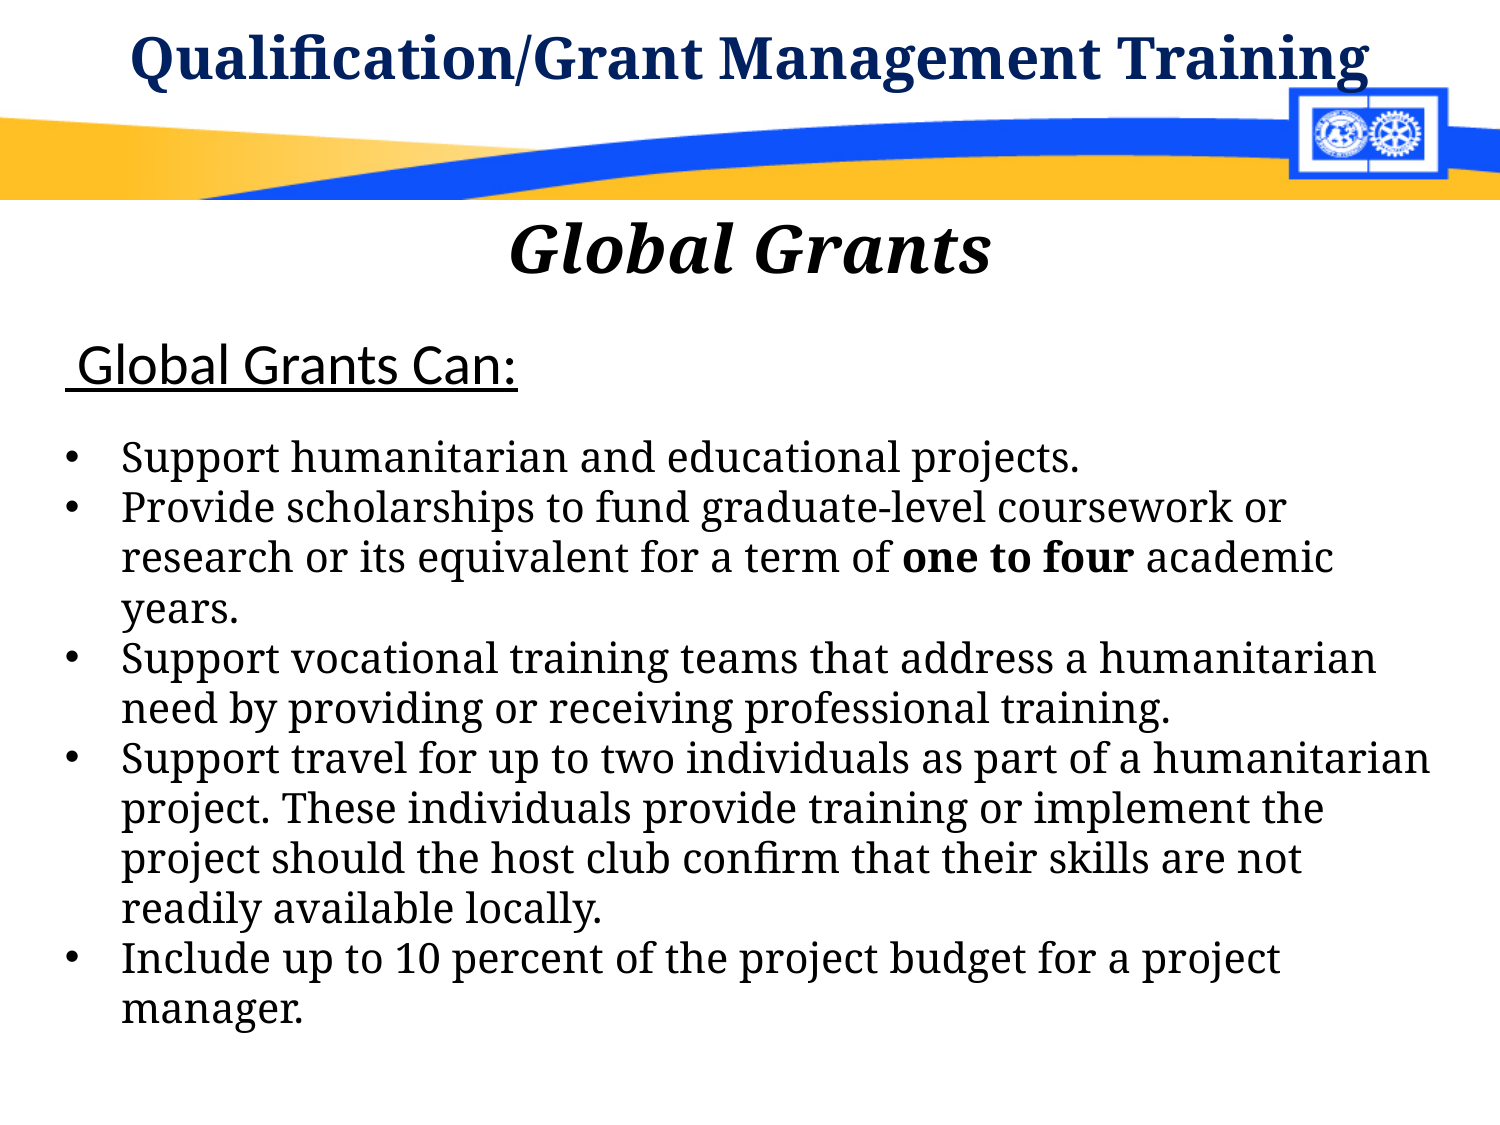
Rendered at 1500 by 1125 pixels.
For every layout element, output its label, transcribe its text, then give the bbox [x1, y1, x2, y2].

text_box Global Grants Global Grants Can: Support humanitarian and educational projects. Provide scholarships to fund graduate‐level coursework or research or its equivalent for a term of one to four academic years. Support vocational training teams that address a humanitarian need by providing or receiving professional training. Support travel for up to two individuals as part of a humanitarian project. These individuals provide training or implement the project should the host club confirm that their skills are not readily available locally. Include up to 10 percent of the project budget for a project manager. [50, 210, 1450, 1062]
picture [0, 87, 1500, 201]
title Qualification/Grant Management Training [87, 0, 1413, 85]
